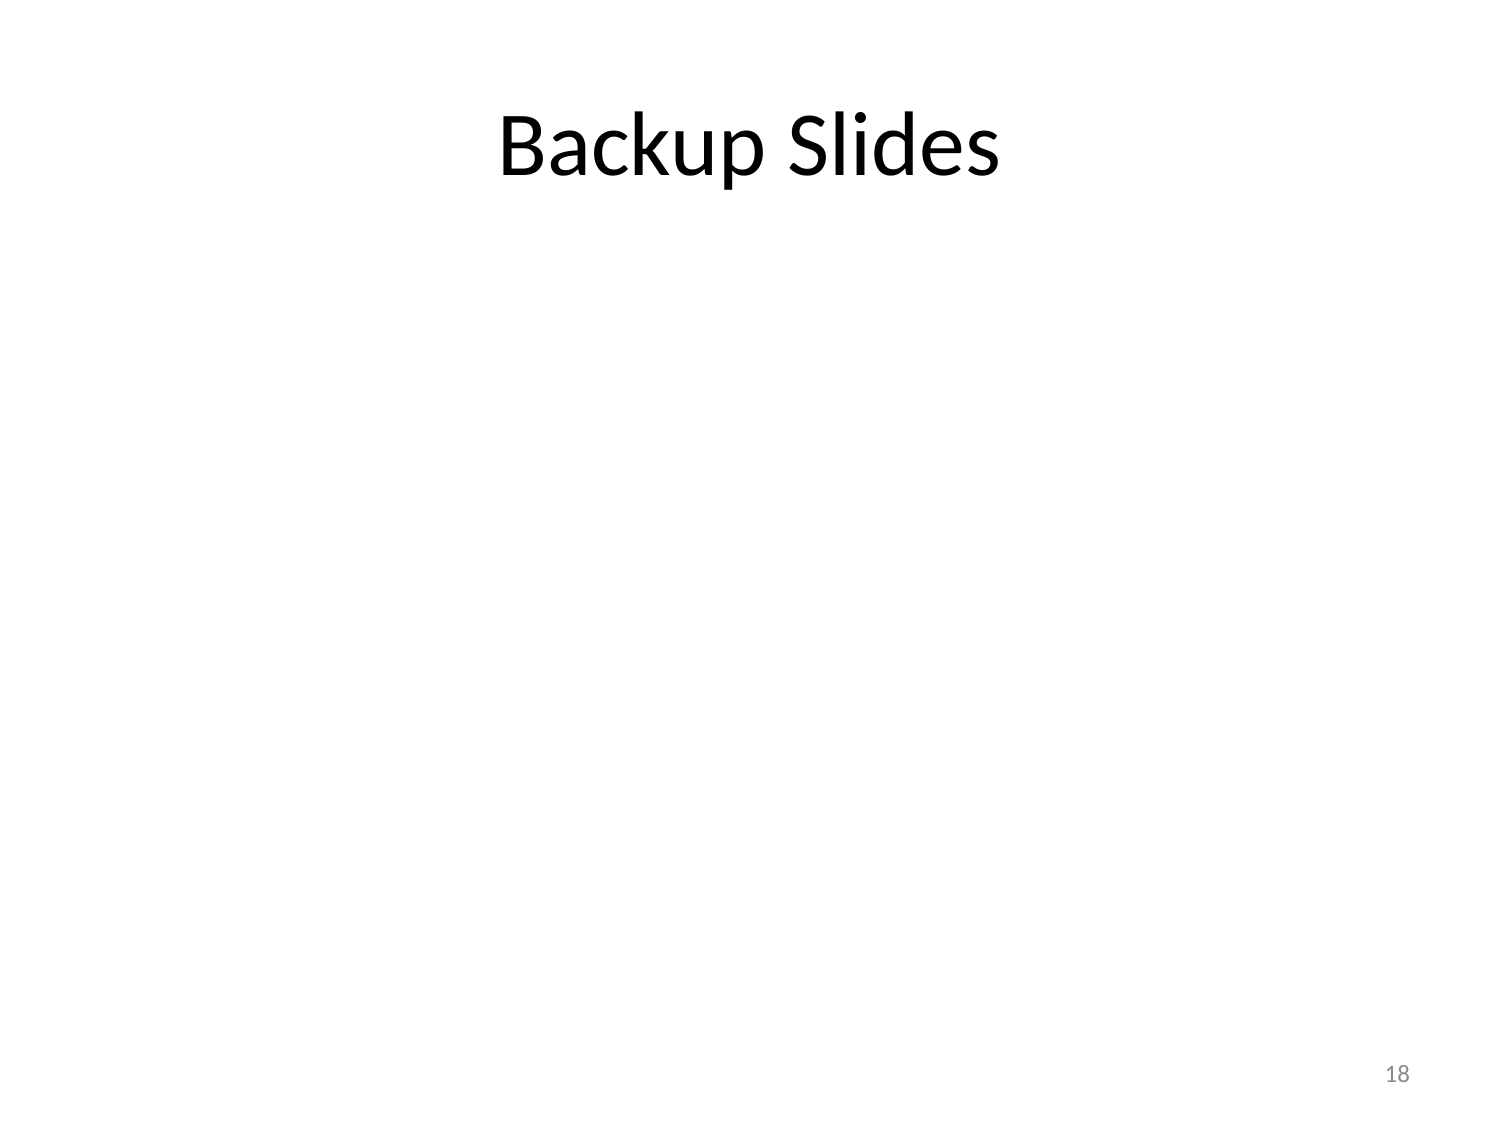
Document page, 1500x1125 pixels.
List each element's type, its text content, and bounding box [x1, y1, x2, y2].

slide_number 18 [1074, 1042, 1425, 1103]
title Backup Slides [75, 45, 1425, 233]
